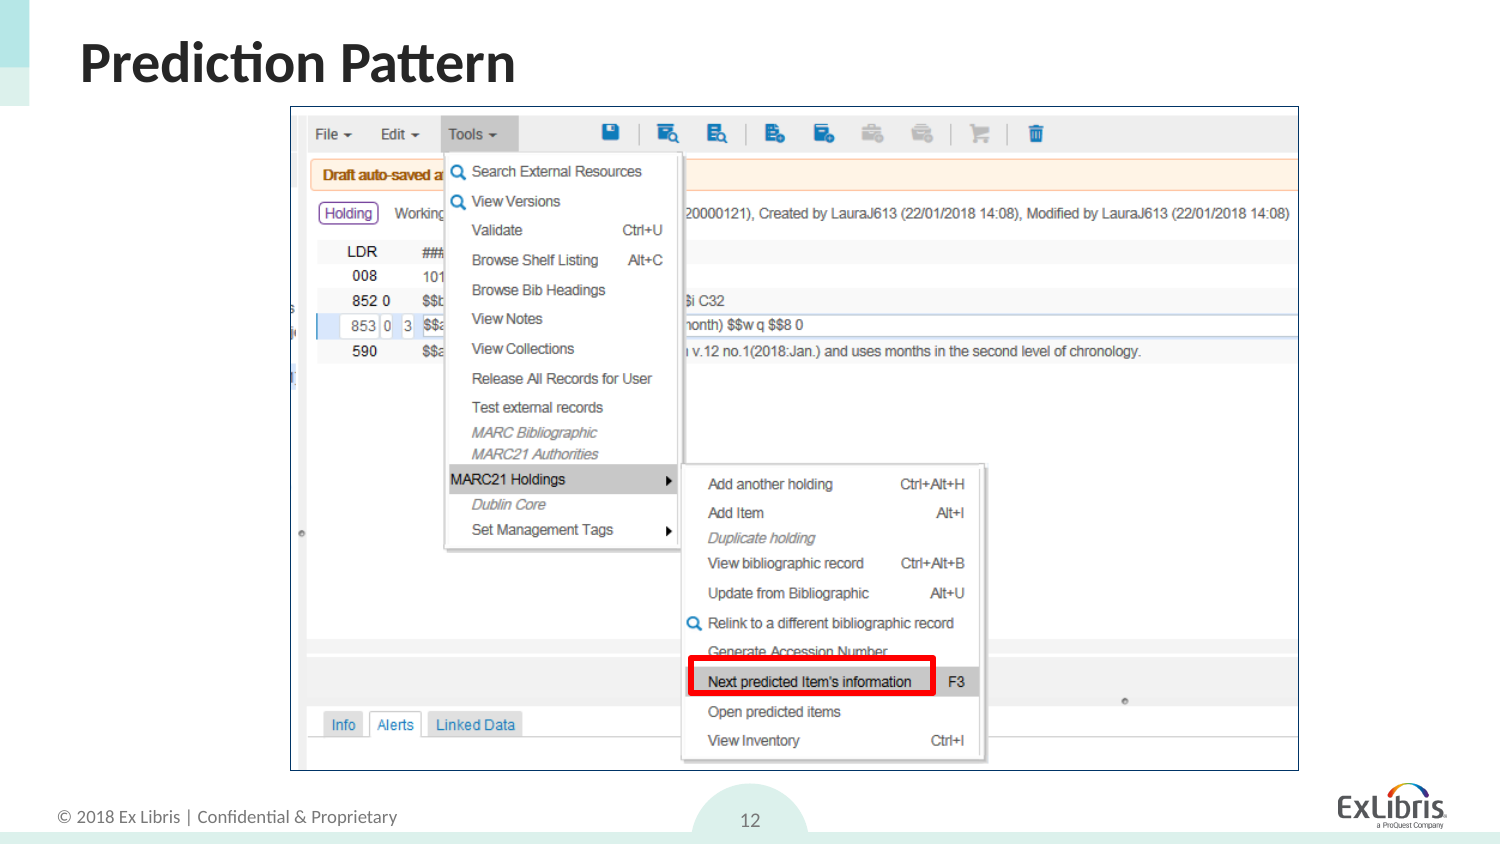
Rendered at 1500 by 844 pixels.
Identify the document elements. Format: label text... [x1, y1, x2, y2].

picture [289, 105, 1299, 771]
picture [1338, 783, 1447, 829]
title Prediction Pattern [64, 11, 1447, 107]
slide_number 12 [705, 789, 795, 844]
